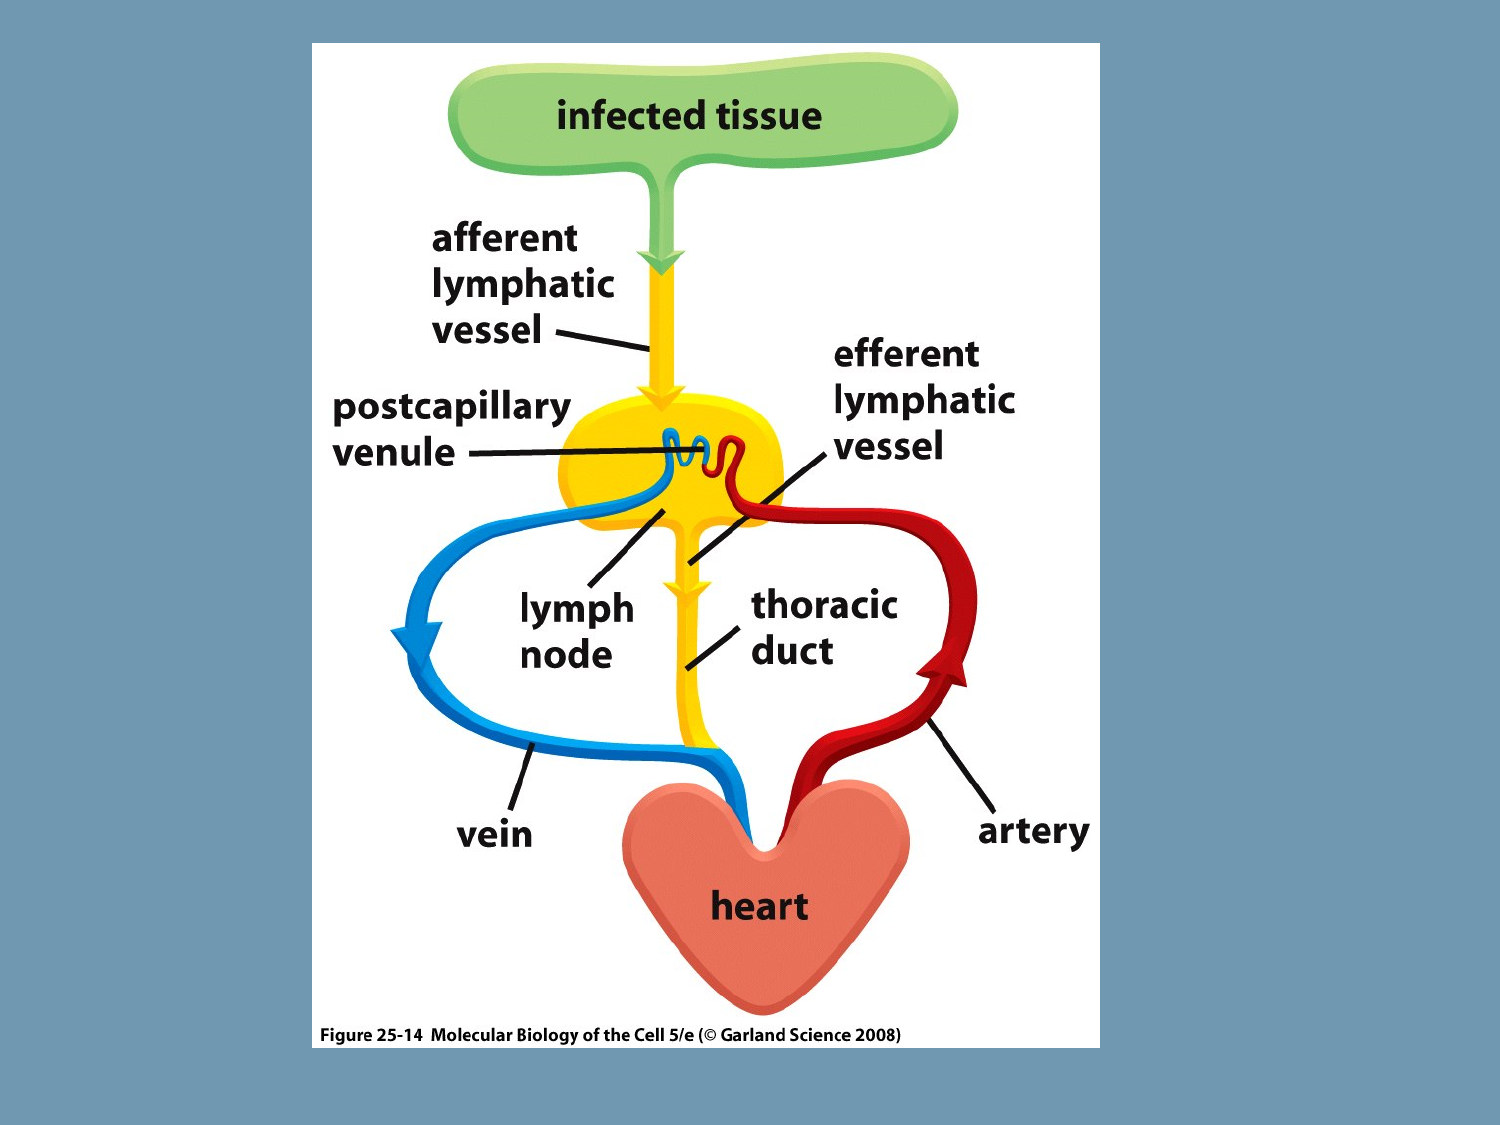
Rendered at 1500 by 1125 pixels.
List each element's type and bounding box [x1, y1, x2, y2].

picture [312, 43, 1101, 1048]
